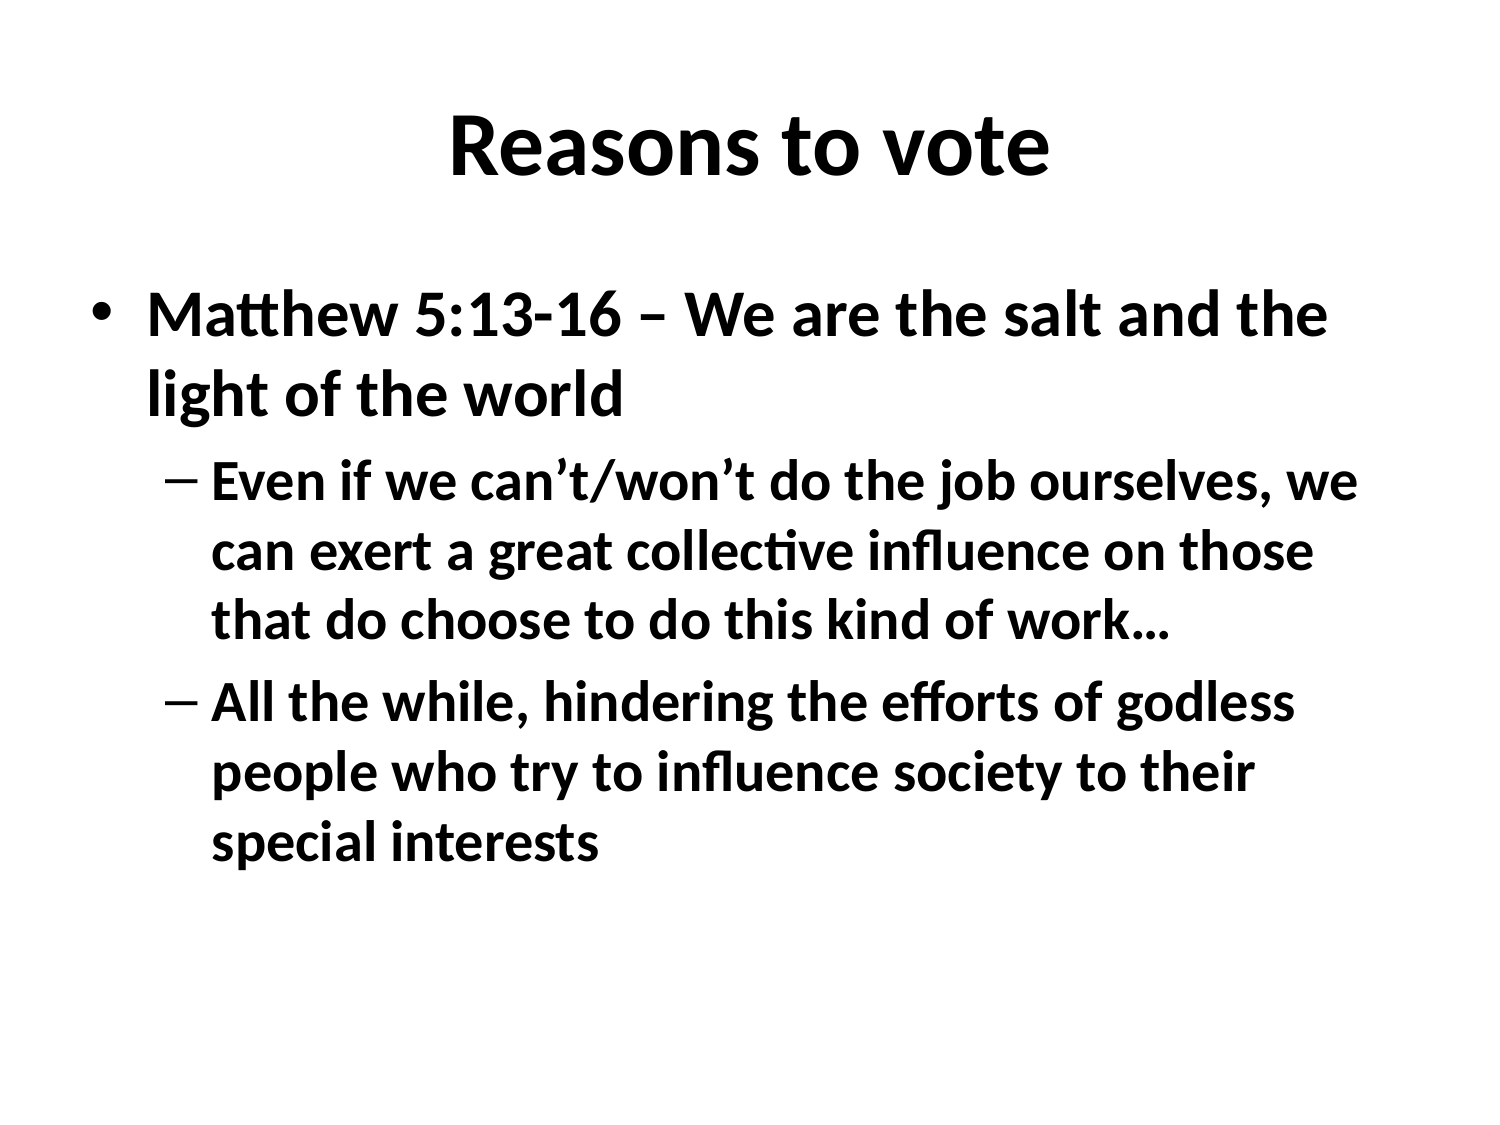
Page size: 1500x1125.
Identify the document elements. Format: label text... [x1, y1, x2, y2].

list Matthew 5:13-16 – We are the salt and the light of the world Even if we can’t/won’t do the job ourselves, we can exert a great collective influence on those that do choose to do this kind of work… All the while, hindering the efforts of godless people who try to influence society to their special interests [75, 262, 1425, 1100]
title Reasons to vote [75, 45, 1425, 233]
